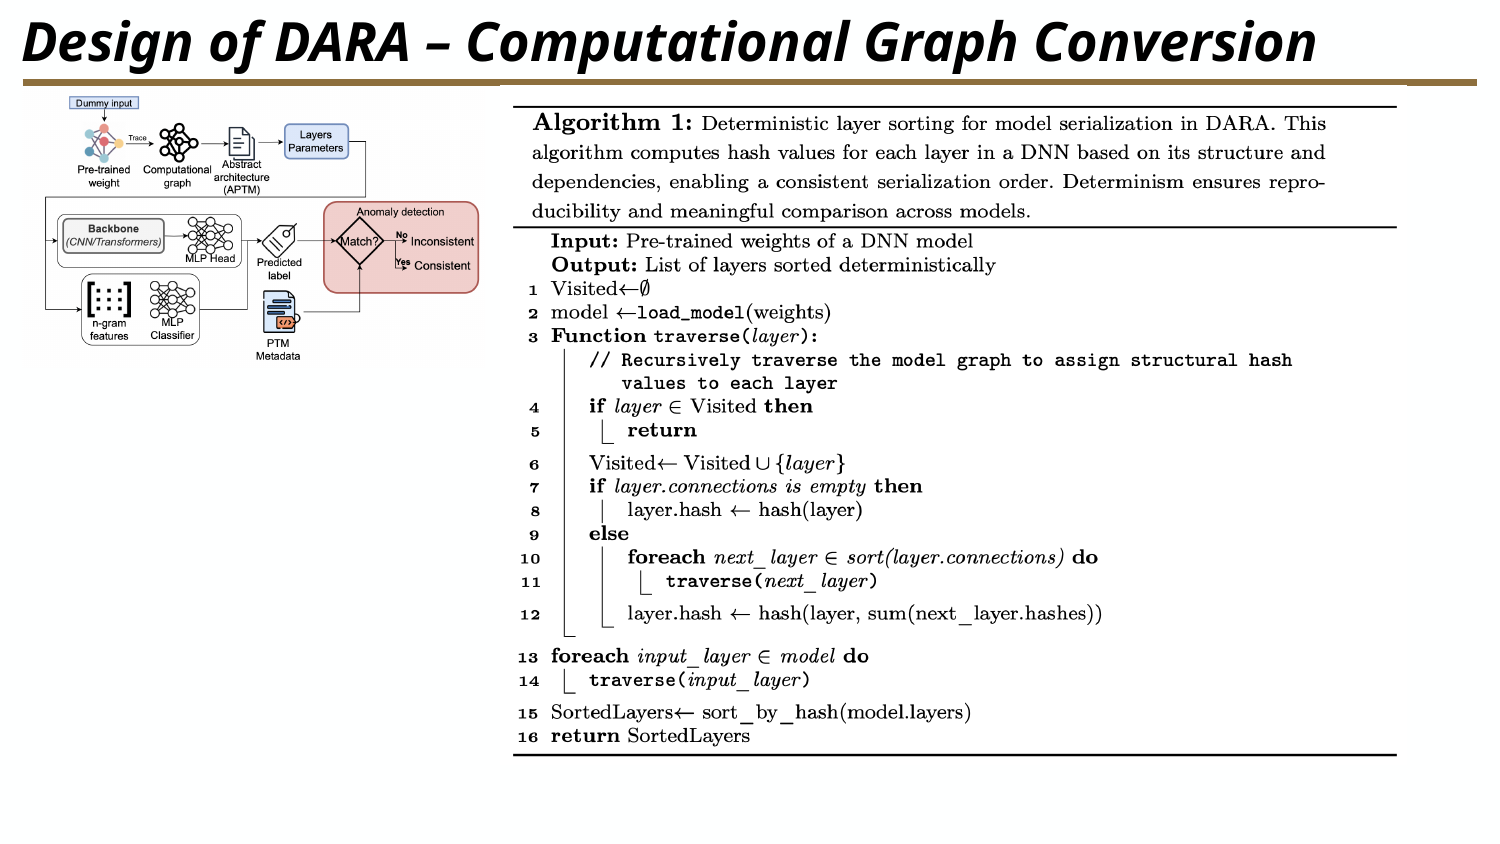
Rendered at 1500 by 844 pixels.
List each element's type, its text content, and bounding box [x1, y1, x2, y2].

picture [500, 85, 1407, 765]
picture [22, 89, 485, 368]
title Design of DARA – Computational Graph Conversion [6, 0, 1500, 171]
